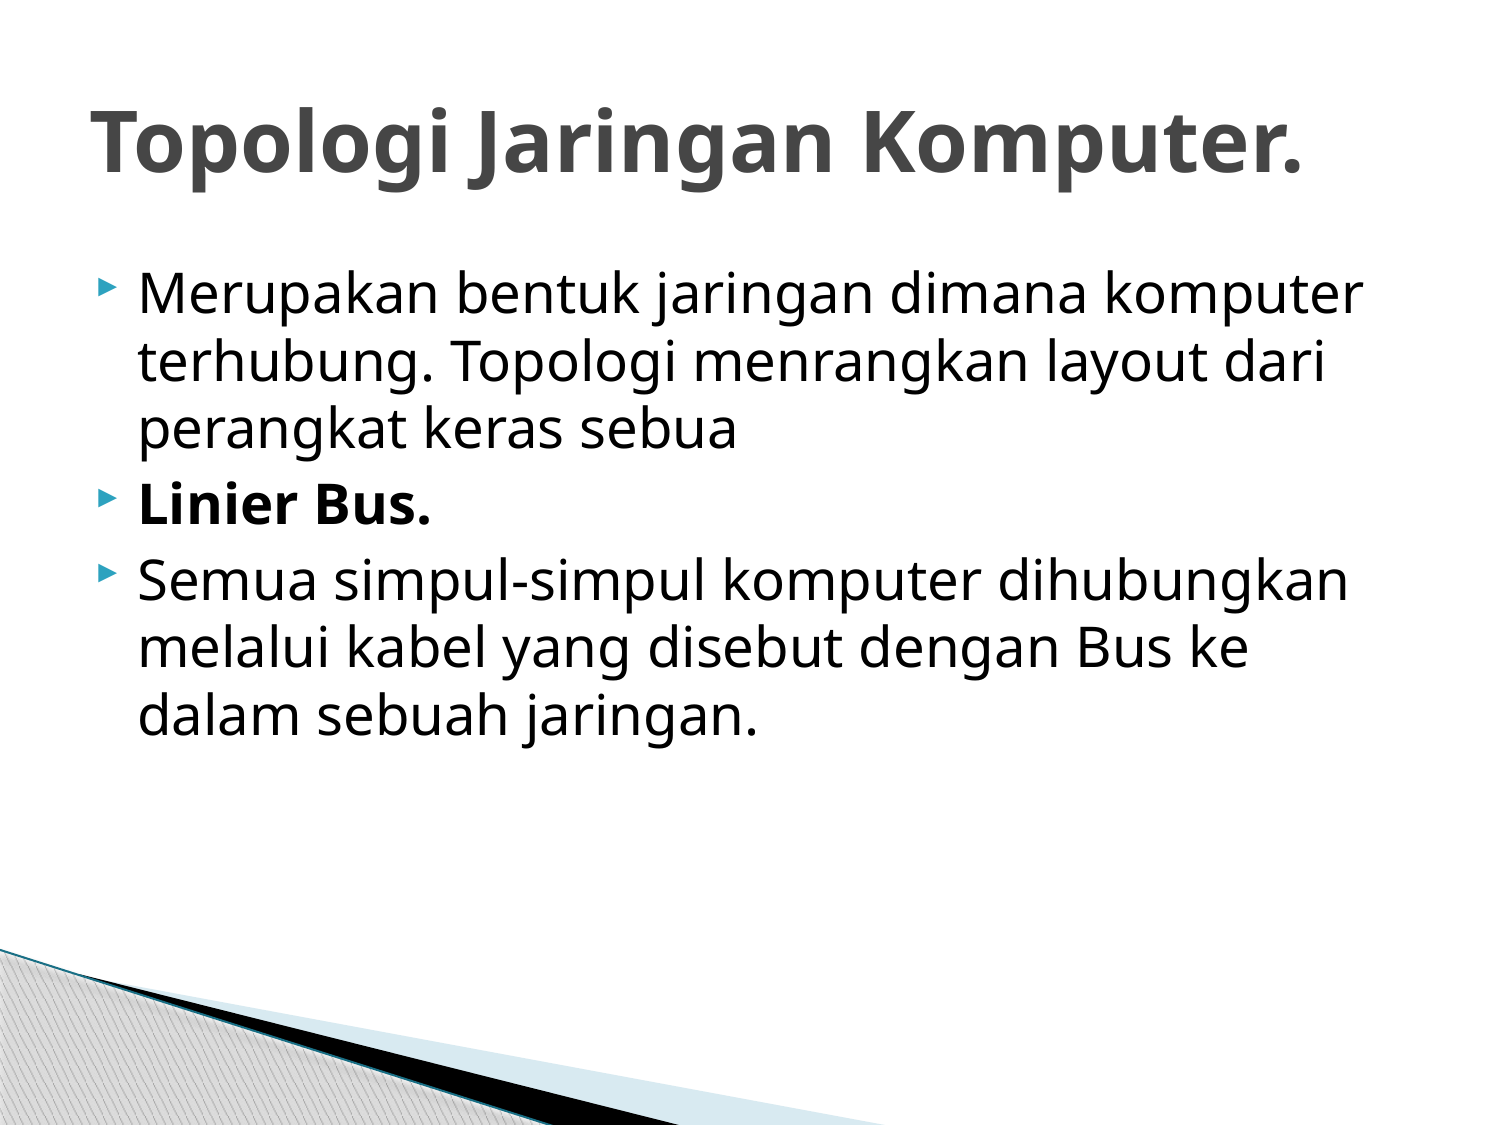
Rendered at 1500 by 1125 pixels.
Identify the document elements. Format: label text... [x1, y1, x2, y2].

list Merupakan bentuk jaringan dimana komputer terhubung. Topologi menrangkan layout dari perangkat keras sebua Linier Bus. Semua simpul-simpul komputer dihubungkan melalui kabel yang disebut dengan Bus ke dalam sebuah jaringan. [62, 249, 1413, 993]
title Topologi Jaringan Komputer. [75, 45, 1425, 233]
